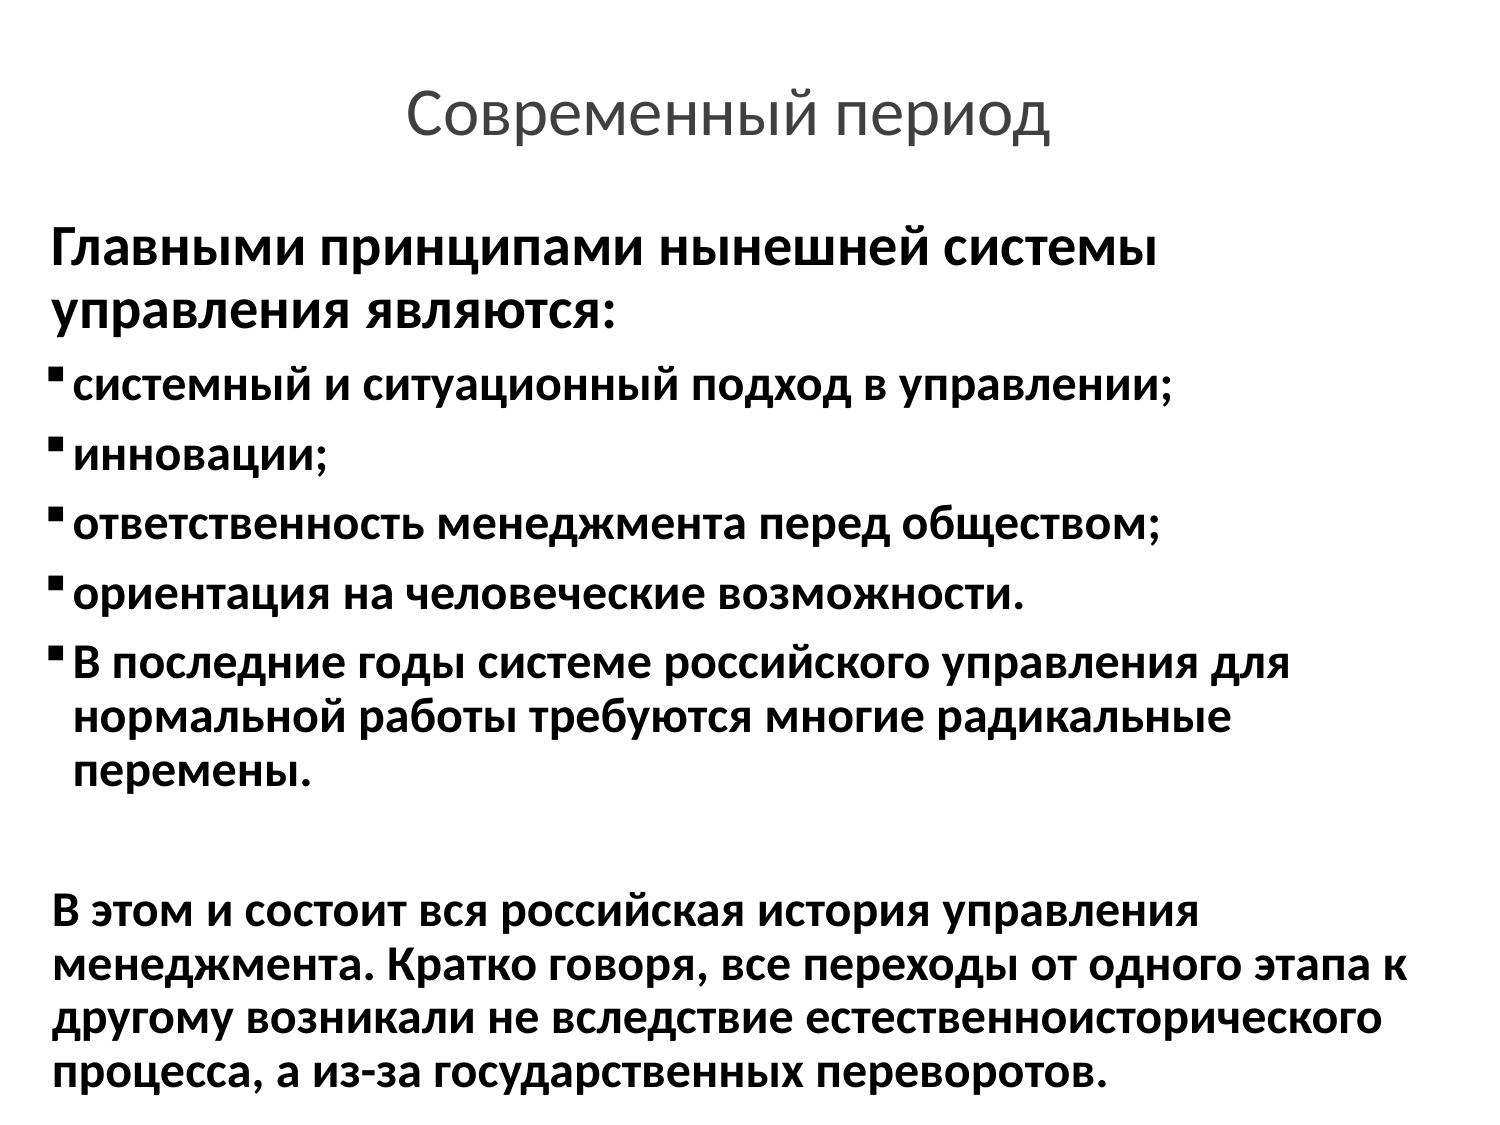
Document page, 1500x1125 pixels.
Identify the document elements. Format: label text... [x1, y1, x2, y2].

list Главными принципами нынешней системы управления являются: системный и ситуационный подход в управлении; инновации; ответственность менеджмента перед обществом; ориентация на человеческие возможности. В последние годы системе российского управления для нормальной работы требуются многие радикальные перемены. В этом и состоит вся российская история управления менеджмента. Кратко говоря, все переходы от одного этапа к другому возникали не вследствие естественноисторического процесса, а из-за государственных переворотов. [29, 208, 1459, 920]
title Современный период [194, 19, 1264, 207]
